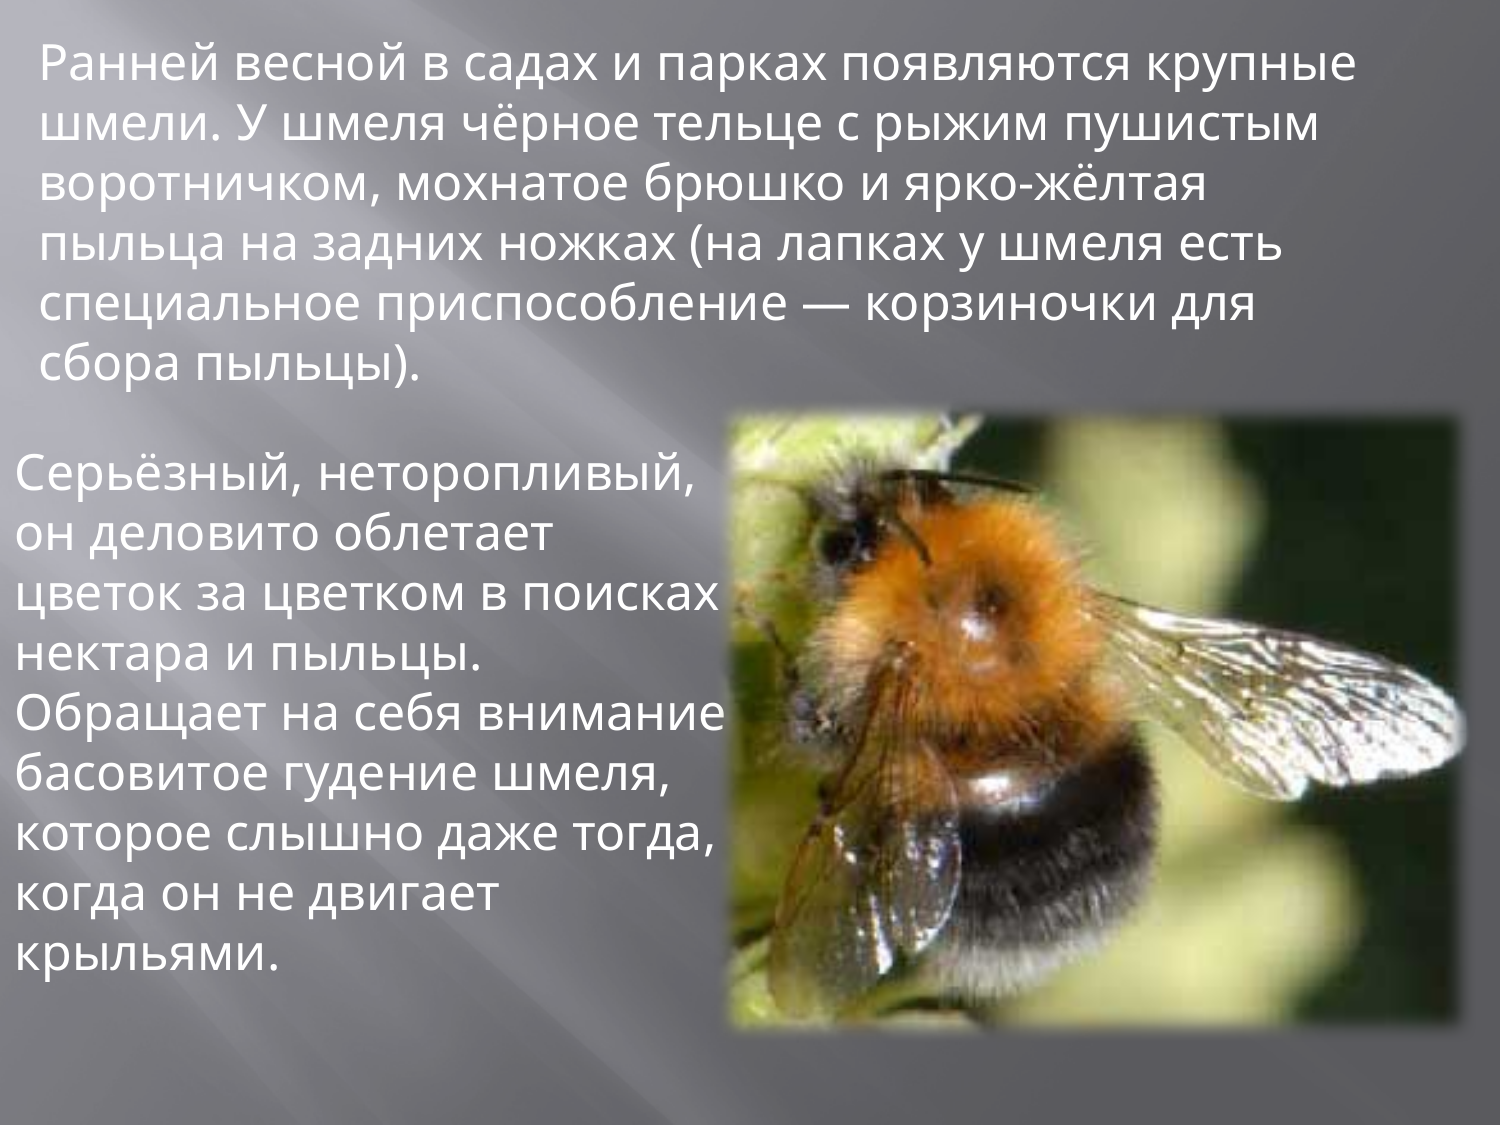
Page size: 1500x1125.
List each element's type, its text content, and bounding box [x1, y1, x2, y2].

text_box Серьёзный, неторопливый, он деловито облетает цветок за цветком в поисках нектара и пыльцы. Обращает на себя внимание басовитое гудение шмеля, которое слышно даже тогда, когда он не двигает крыльями. [0, 433, 714, 989]
text_box Ранней весной в садах и парках появляются крупные шмели. У шмеля чёрное тельце с рыжим пушистым воротничком, мохнатое брюшко и ярко-жёлтая пыльца на задних ножках (на лапках у шмеля есть специальное приспособление — корзиночки для сбора пыльцы). [23, 23, 1407, 399]
picture [714, 398, 1477, 1044]
